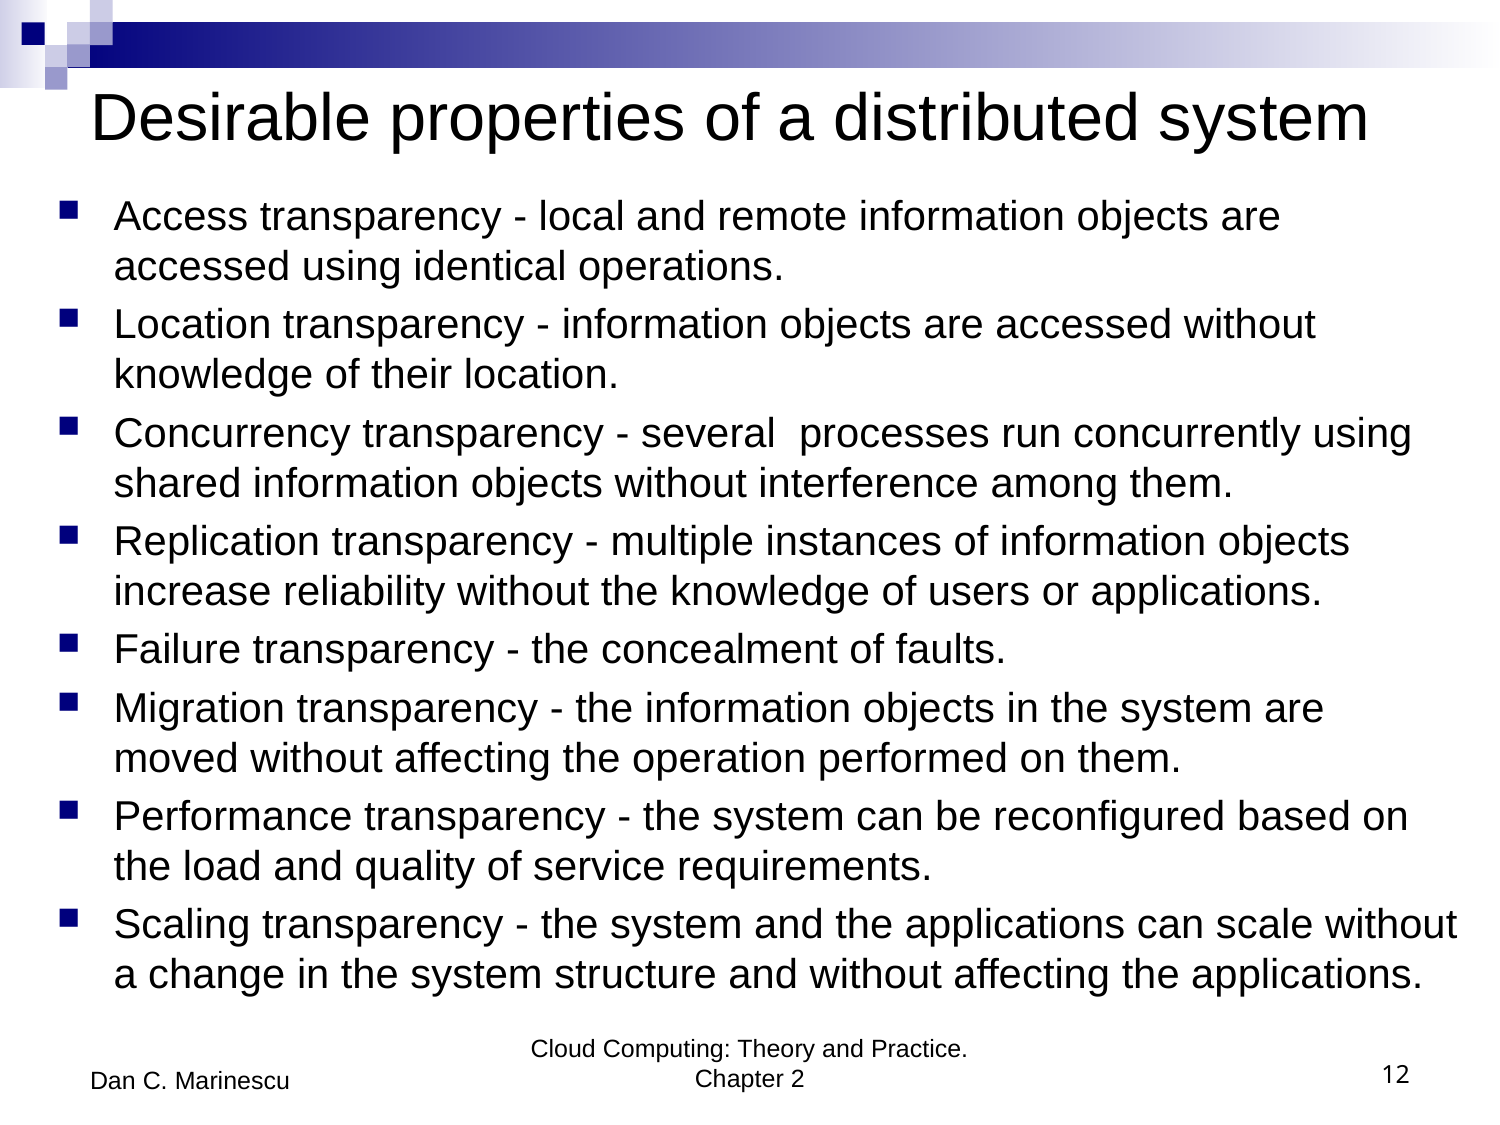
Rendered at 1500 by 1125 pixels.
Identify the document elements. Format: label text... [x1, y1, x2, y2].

slide_number Dan C. Marinescu [74, 1024, 426, 1103]
title Desirable properties of a distributed system [74, 74, 1426, 152]
footer Cloud Computing: Theory and Practice. Chapter 2 [512, 1024, 988, 1101]
slide_number 12 [1074, 1024, 1426, 1101]
list Access transparency - local and remote information objects are accessed using identical operations. Location transparency - information objects are accessed without knowledge of their location. Concurrency transparency - several processes run concurrently using shared information objects without interference among them. Replication transparency - multiple instances of information objects increase reliability without the knowledge of users or applications. Failure transparency - the concealment of faults. Migration transparency - the information objects in the system are moved without affecting the operation performed on them. Performance transparency - the system can be reconfigured based on the load and quality of service requirements. Scaling transparency - the system and the applications can scale without a change in the system structure and without affecting the applications. [41, 180, 1474, 1037]
